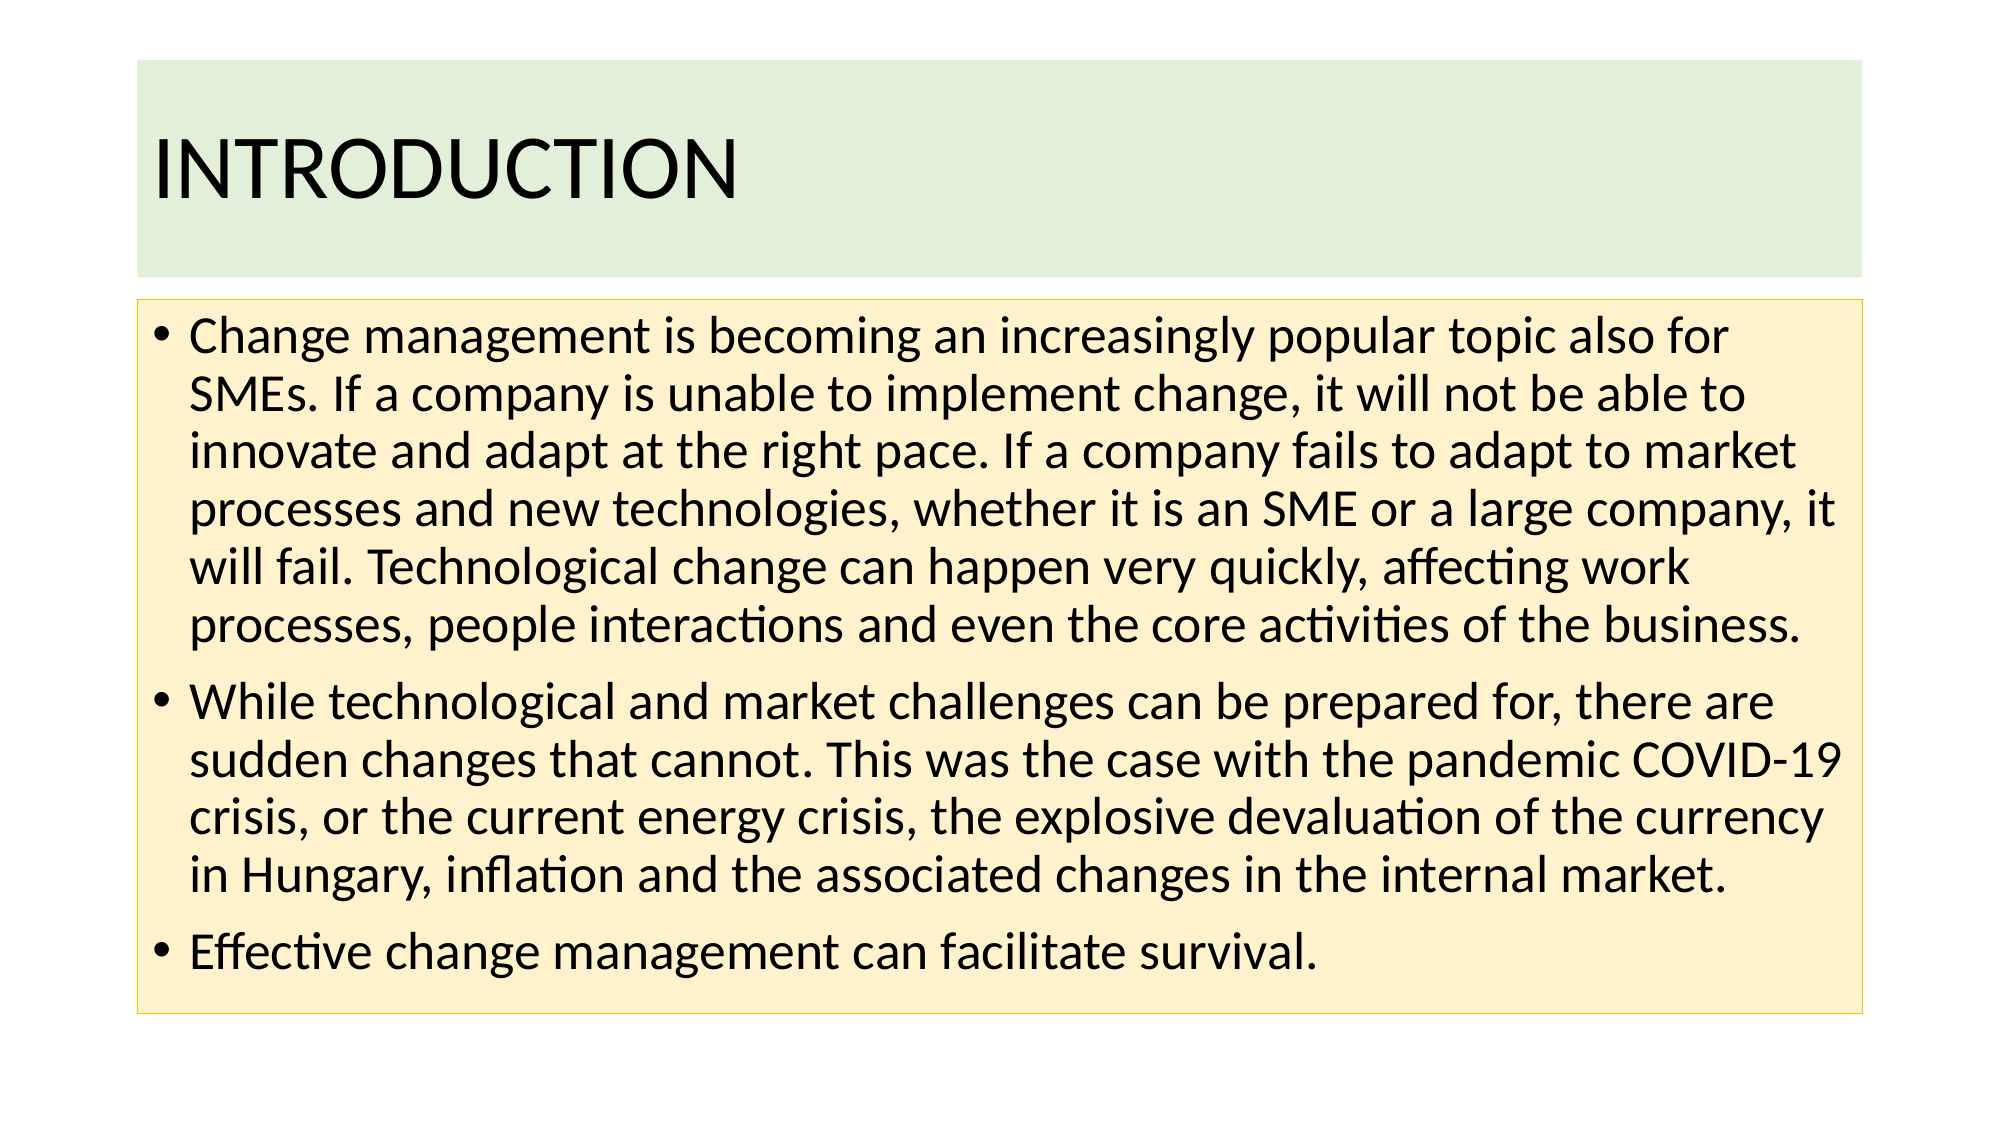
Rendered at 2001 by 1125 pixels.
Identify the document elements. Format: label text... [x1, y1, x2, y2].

list Change management is becoming an increasingly popular topic also for SMEs. If a company is unable to implement change, it will not be able to innovate and adapt at the right pace. If a company fails to adapt to market processes and new technologies, whether it is an SME or a large company, it will fail. Technological change can happen very quickly, affecting work processes, people interactions and even the core activities of the business. While technological and market challenges can be prepared for, there are sudden changes that cannot. This was the case with the pandemic COVID-19 crisis, or the current energy crisis, the explosive devaluation of the currency in Hungary, inflation and the associated changes in the internal market. Effective change management can facilitate survival. [137, 299, 1863, 1014]
title INTRODUCTION [137, 59, 1863, 278]
